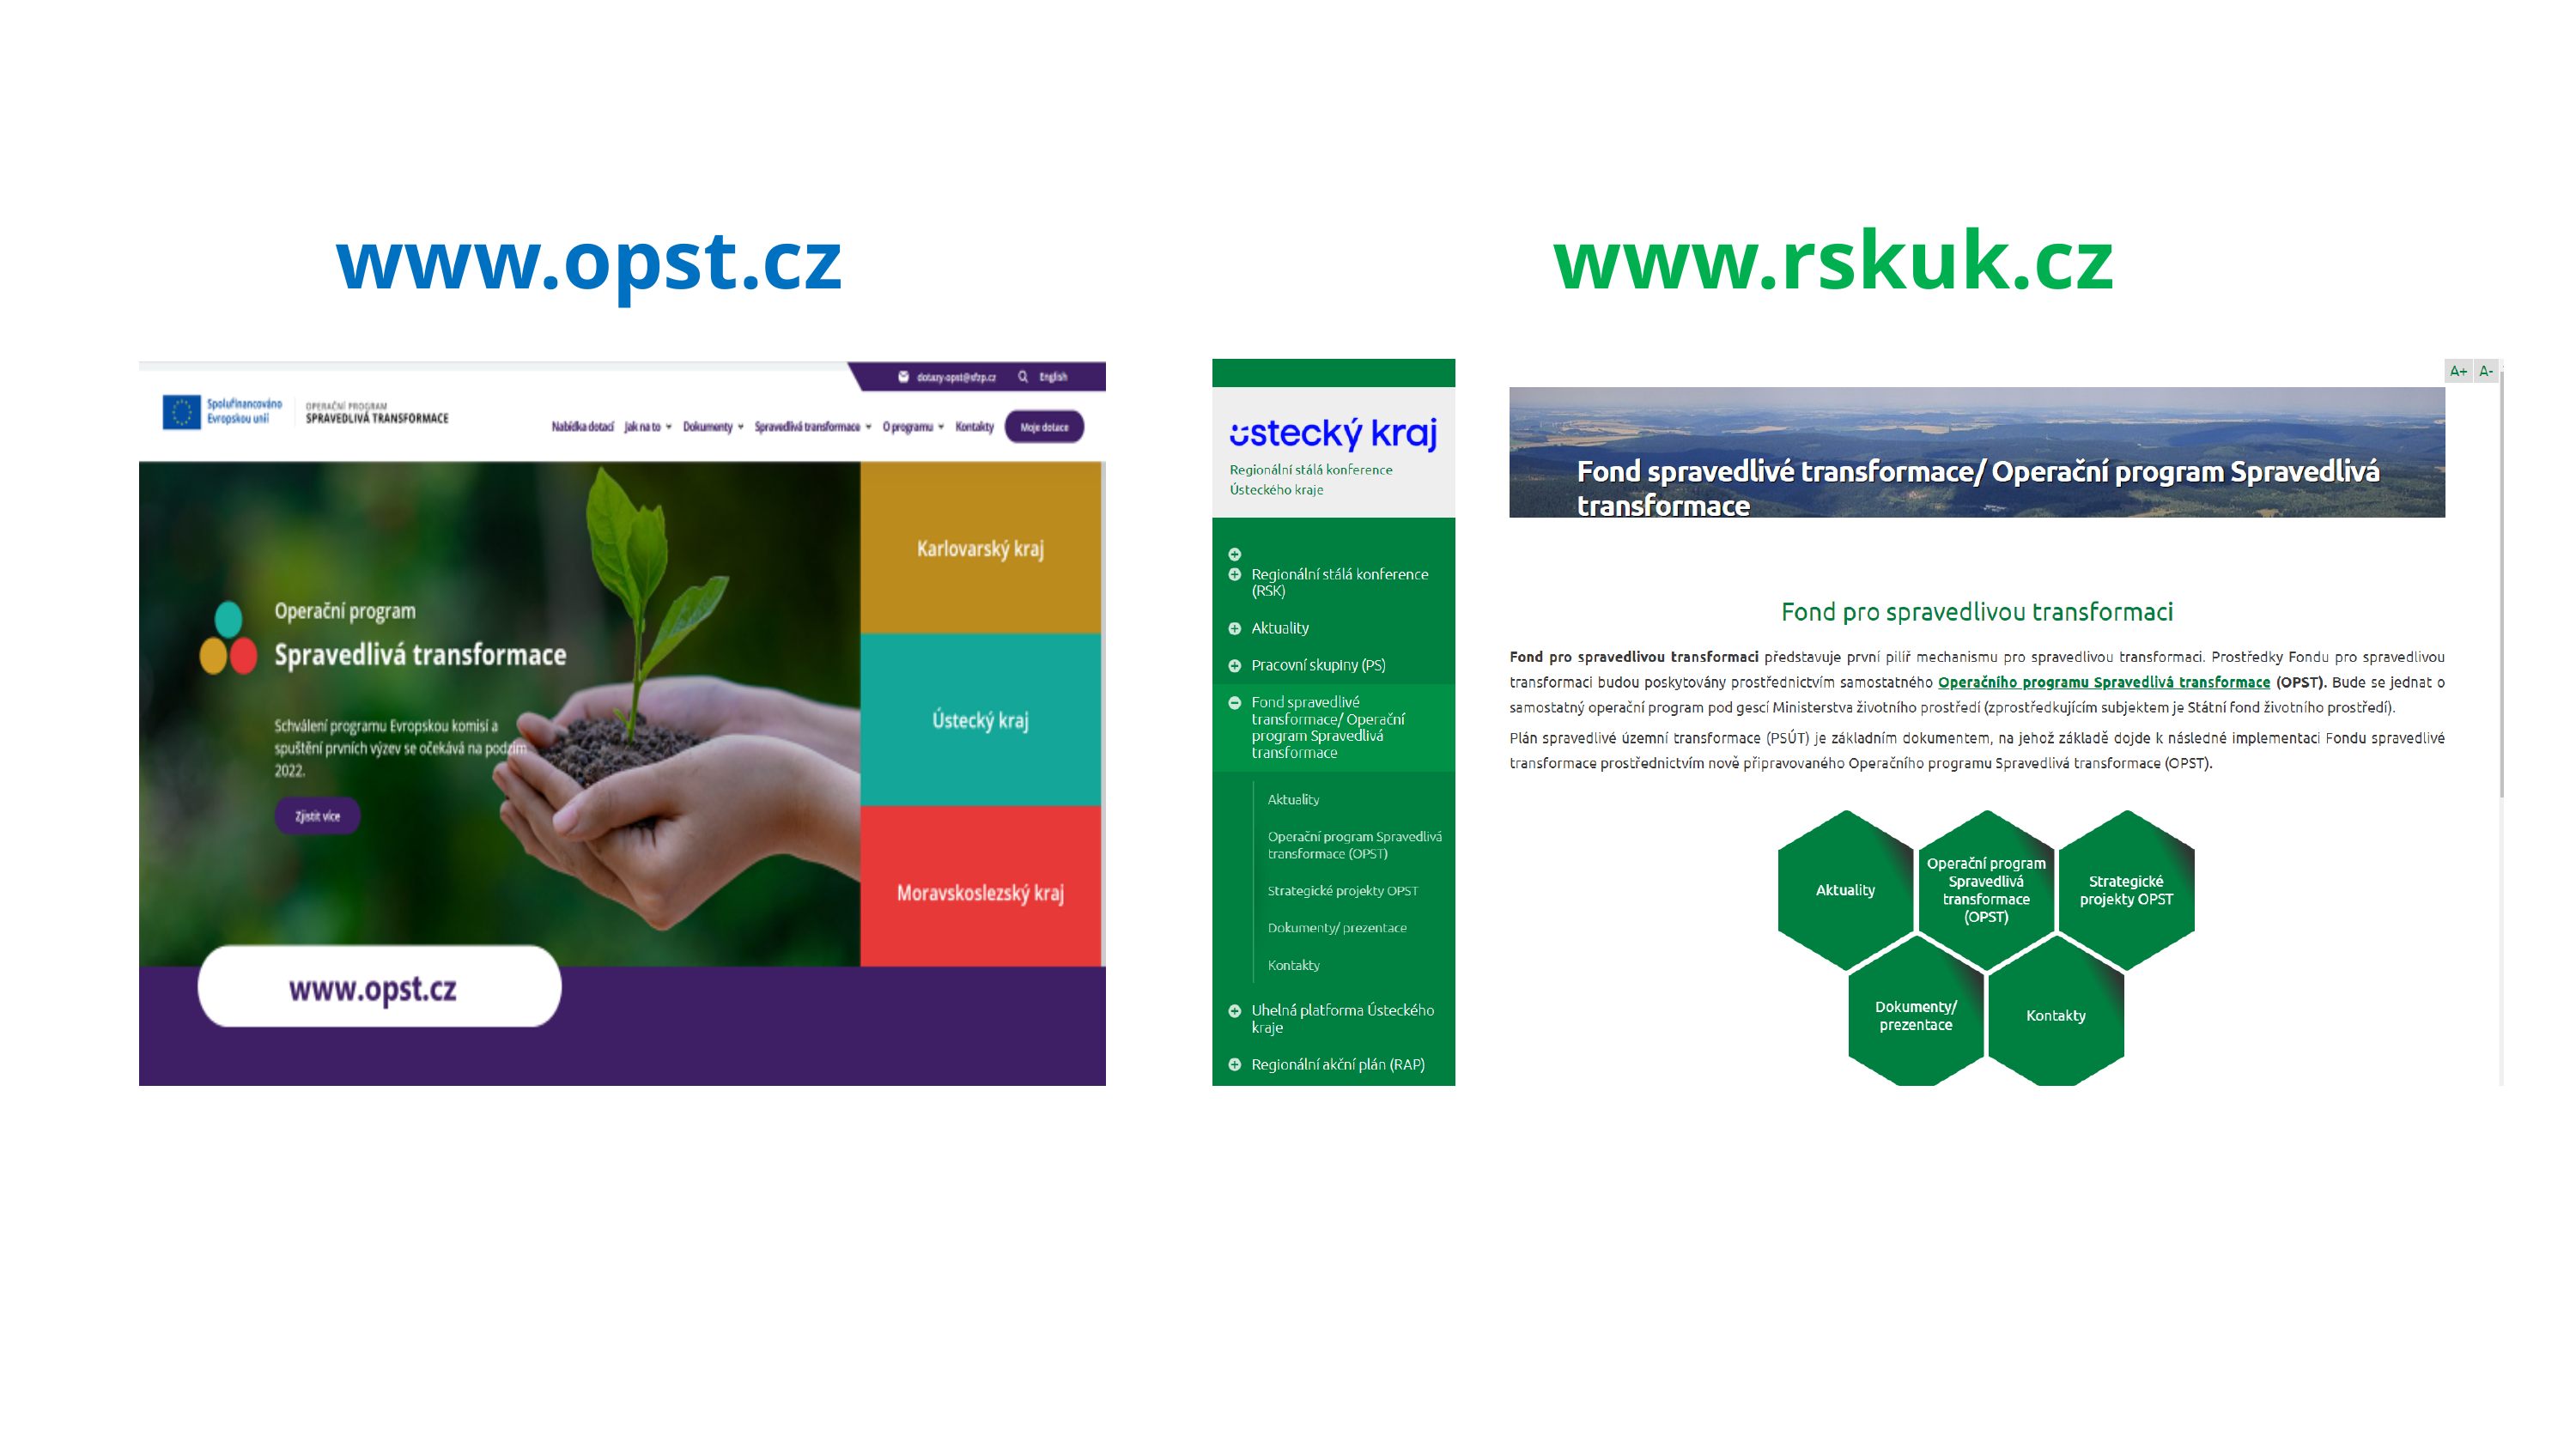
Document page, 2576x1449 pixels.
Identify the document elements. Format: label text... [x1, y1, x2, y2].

picture [1212, 359, 2504, 1087]
picture [139, 361, 1106, 1086]
title www.opst.cz [289, 216, 890, 296]
text_box www.rskuk.cz [1534, 216, 2135, 296]
